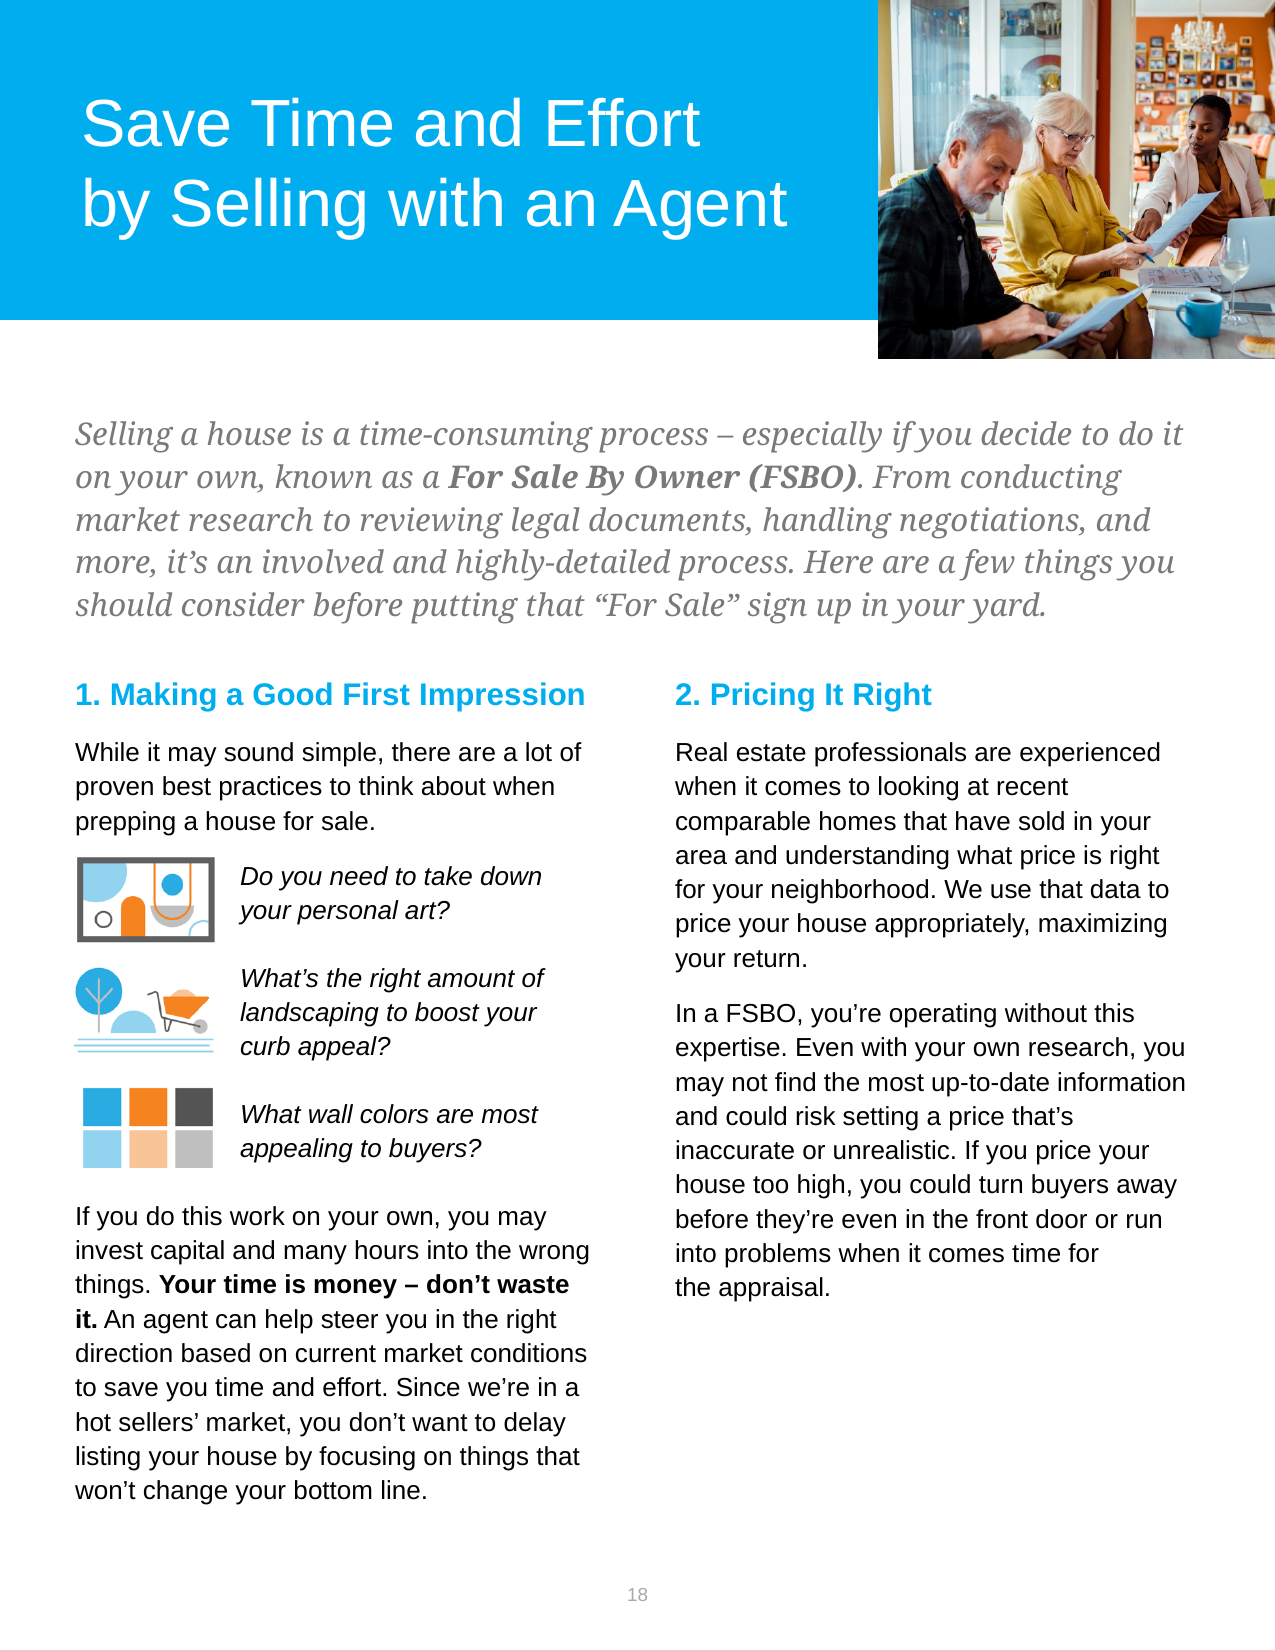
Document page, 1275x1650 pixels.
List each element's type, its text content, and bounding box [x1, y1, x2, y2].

picture [878, 0, 1275, 359]
text_box Selling a house is a time-consuming process – especially if you decide to do it on your own, known as a For Sale By Owner (FSBO). From conducting market research to reviewing legal documents, handling negotiations, and more, it’s an involved and highly-detailed process. Here are a few things you should consider before putting that “For Sale” sign up in your yard. [74, 356, 1200, 648]
text_box 1. Making a Good First Impression While it may sound simple, there are a lot of proven best practices to think about when prepping a house for sale. Do you need to take down your personal art? What’s the right amount of landscaping to boost your curb appeal? What wall colors are most appealing to buyers? If you do this work on your own, you may invest capital and many hours into the wrong things. Your time is money – don’t waste it. An agent can help steer you in the right direction based on current market conditions to save you time and effort. Since we’re in a hot sellers’ market, you don’t want to delay listing your house by focusing on things that won’t change your bottom line. 2. Pricing It Right Real estate professionals are experienced when it comes to looking at recent comparable homes that have sold in your area and understanding what price is right for your neighborhood. We use that data to price your house appropriately, maximizing your return. In a FSBO, you’re operating without this expertise. Even with your own research, you may not find the most up-to-date information and could risk setting a price that’s inaccurate or unrealistic. If you price your house too high, you could turn buyers away before they’re even in the front door or run into problems when it comes time for the appraisal. [74, 648, 1200, 1532]
picture [75, 856, 216, 943]
slide_number 18 [564, 1537, 711, 1650]
text_box Save Time and Effort by Selling with an Agent [0, 0, 878, 321]
picture [73, 965, 214, 1053]
picture [83, 1087, 213, 1168]
